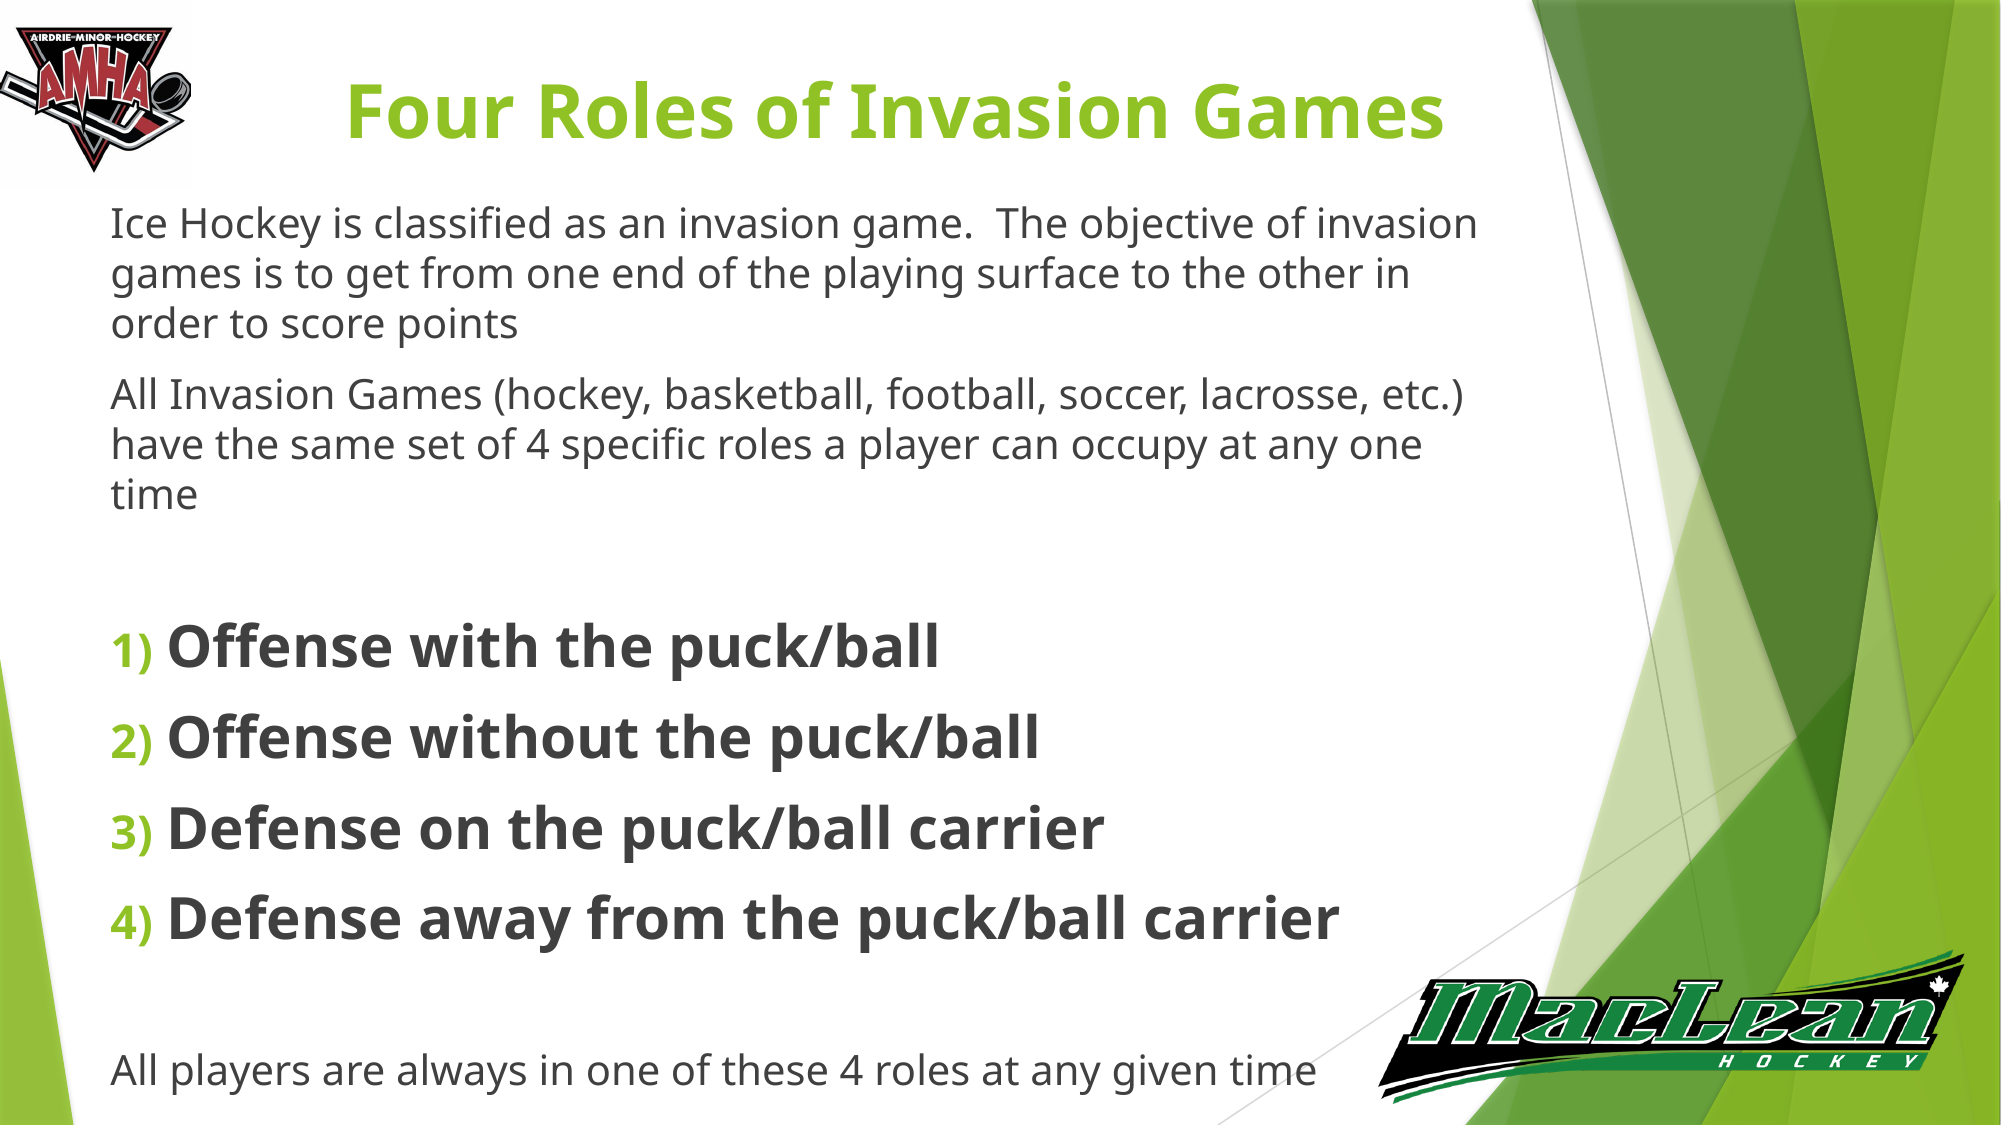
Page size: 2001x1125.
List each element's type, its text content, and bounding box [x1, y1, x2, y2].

title Four Roles of Invasion Games [196, 55, 1601, 165]
picture [0, 0, 192, 192]
picture [1324, 933, 2000, 1125]
list Ice Hockey is classified as an invasion game. The objective of invasion games is to get from one end of the playing surface to the other in order to score points All Invasion Games (hockey, basketball, football, soccer, lacrosse, etc.) have the same set of 4 specific roles a player can occupy at any one time Offense with the puck/ball Offense without the puck/ball Defense on the puck/ball carrier Defense away from the puck/ball carrier All players are always in one of these 4 roles at any given time [95, 188, 1506, 1117]
